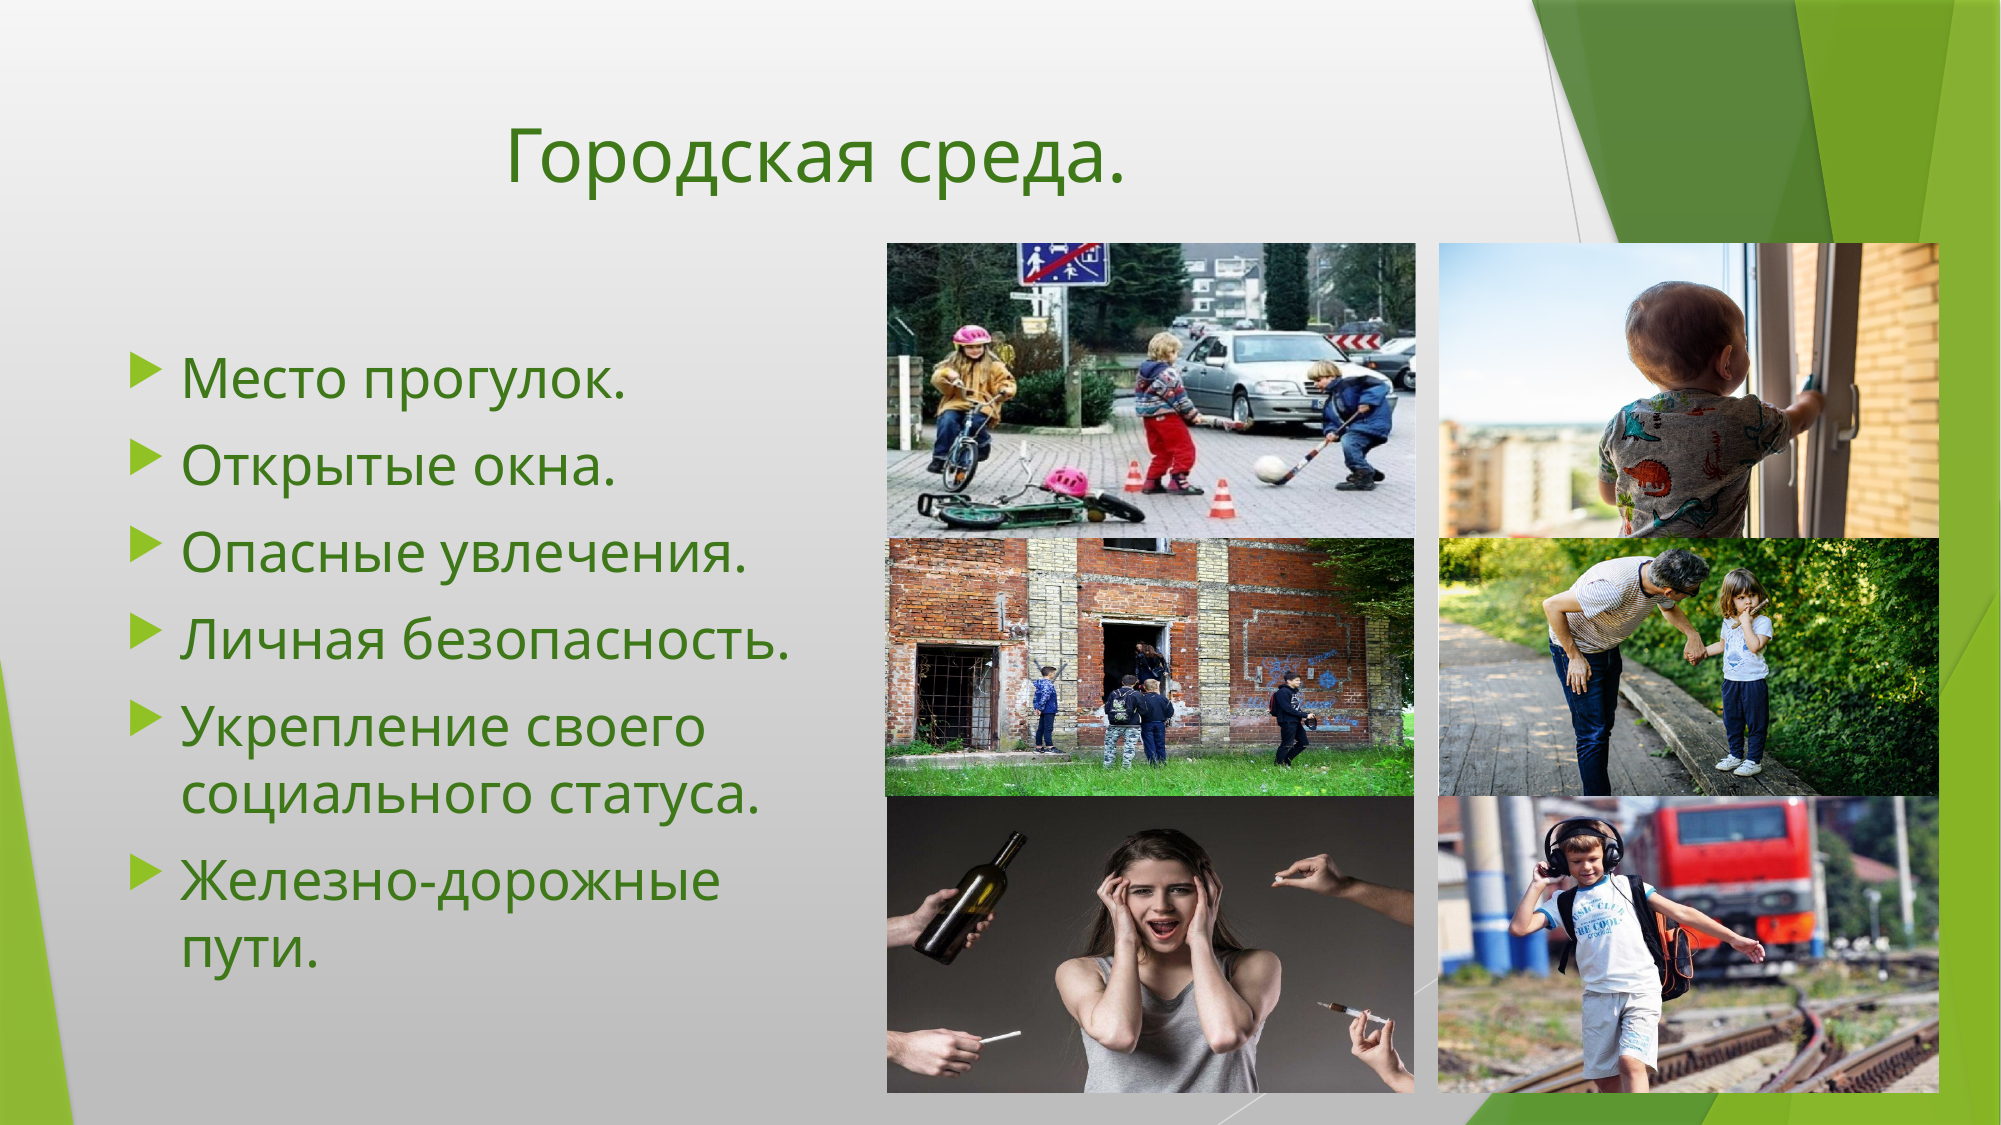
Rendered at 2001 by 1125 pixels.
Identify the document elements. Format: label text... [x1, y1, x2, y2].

title Городская среда. [111, 99, 1522, 244]
picture [1438, 243, 1939, 1093]
picture [884, 243, 1417, 1093]
list Место прогулок. Открытые окна. Опасные увлечения. Личная безопасность. Укрепление своего социального статуса. Железно-дорожные пути. [111, 335, 847, 991]
